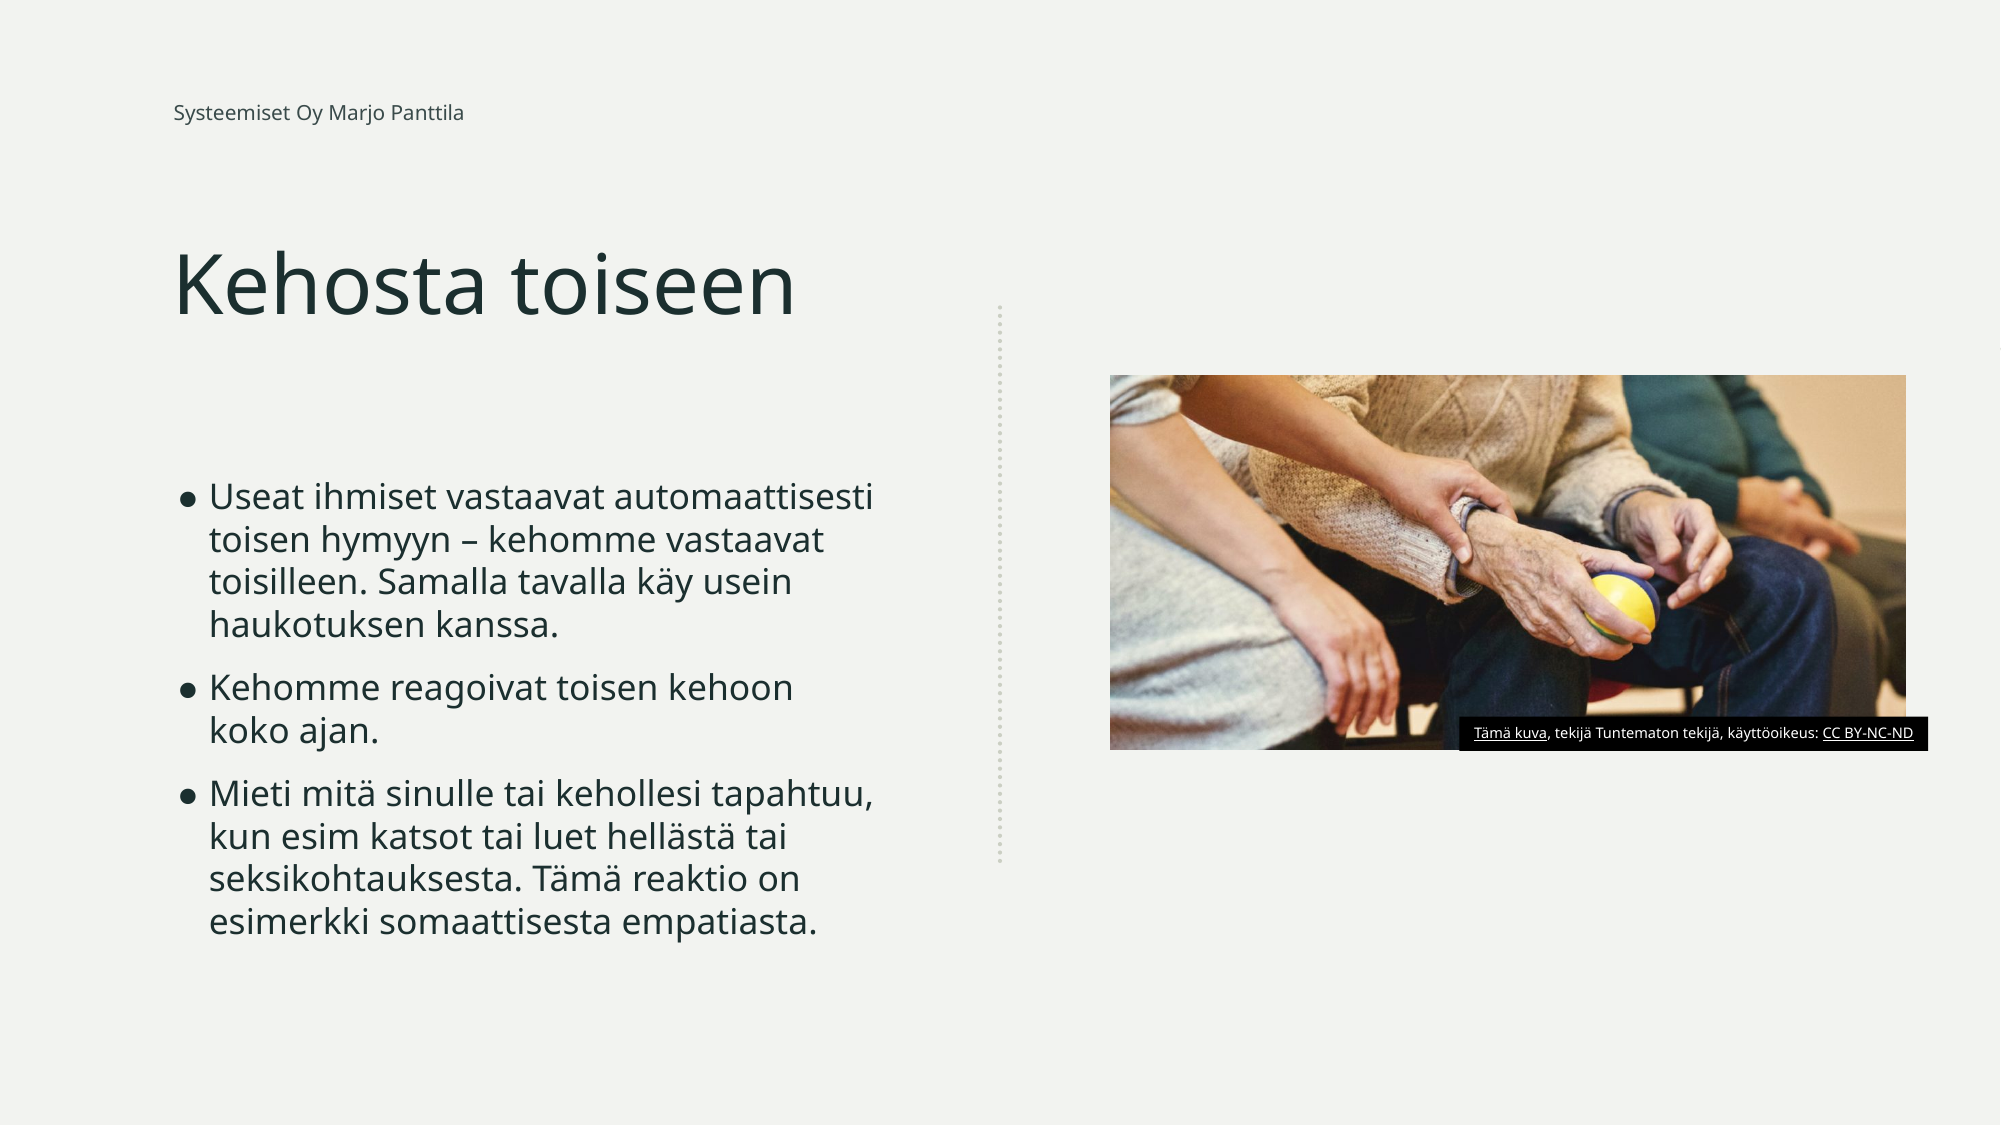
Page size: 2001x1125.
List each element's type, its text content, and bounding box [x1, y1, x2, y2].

text_box Tämä kuva, tekijä Tuntematon tekijä, käyttöoikeus: CC BY-NC-ND [1459, 716, 1929, 751]
picture [1110, 375, 1906, 750]
title Kehosta toiseen [157, 157, 891, 405]
list Useat ihmiset vastaavat automaattisesti toisen hymyyn – kehomme vastaavat toisilleen. Samalla tavalla käy usein haukotuksen kanssa. Kehomme reagoivat toisen kehoon koko ajan. Mieti mitä sinulle tai kehollesi tapahtuu, kun esim katsot tai luet hellästä tai seksikohtauksesta. Tämä reaktio on esimerkki somaattisesta empatiasta. [156, 466, 890, 968]
footer Systeemiset Oy Marjo Panttila [158, 82, 702, 143]
text_box [0, 0, 2000, 1125]
